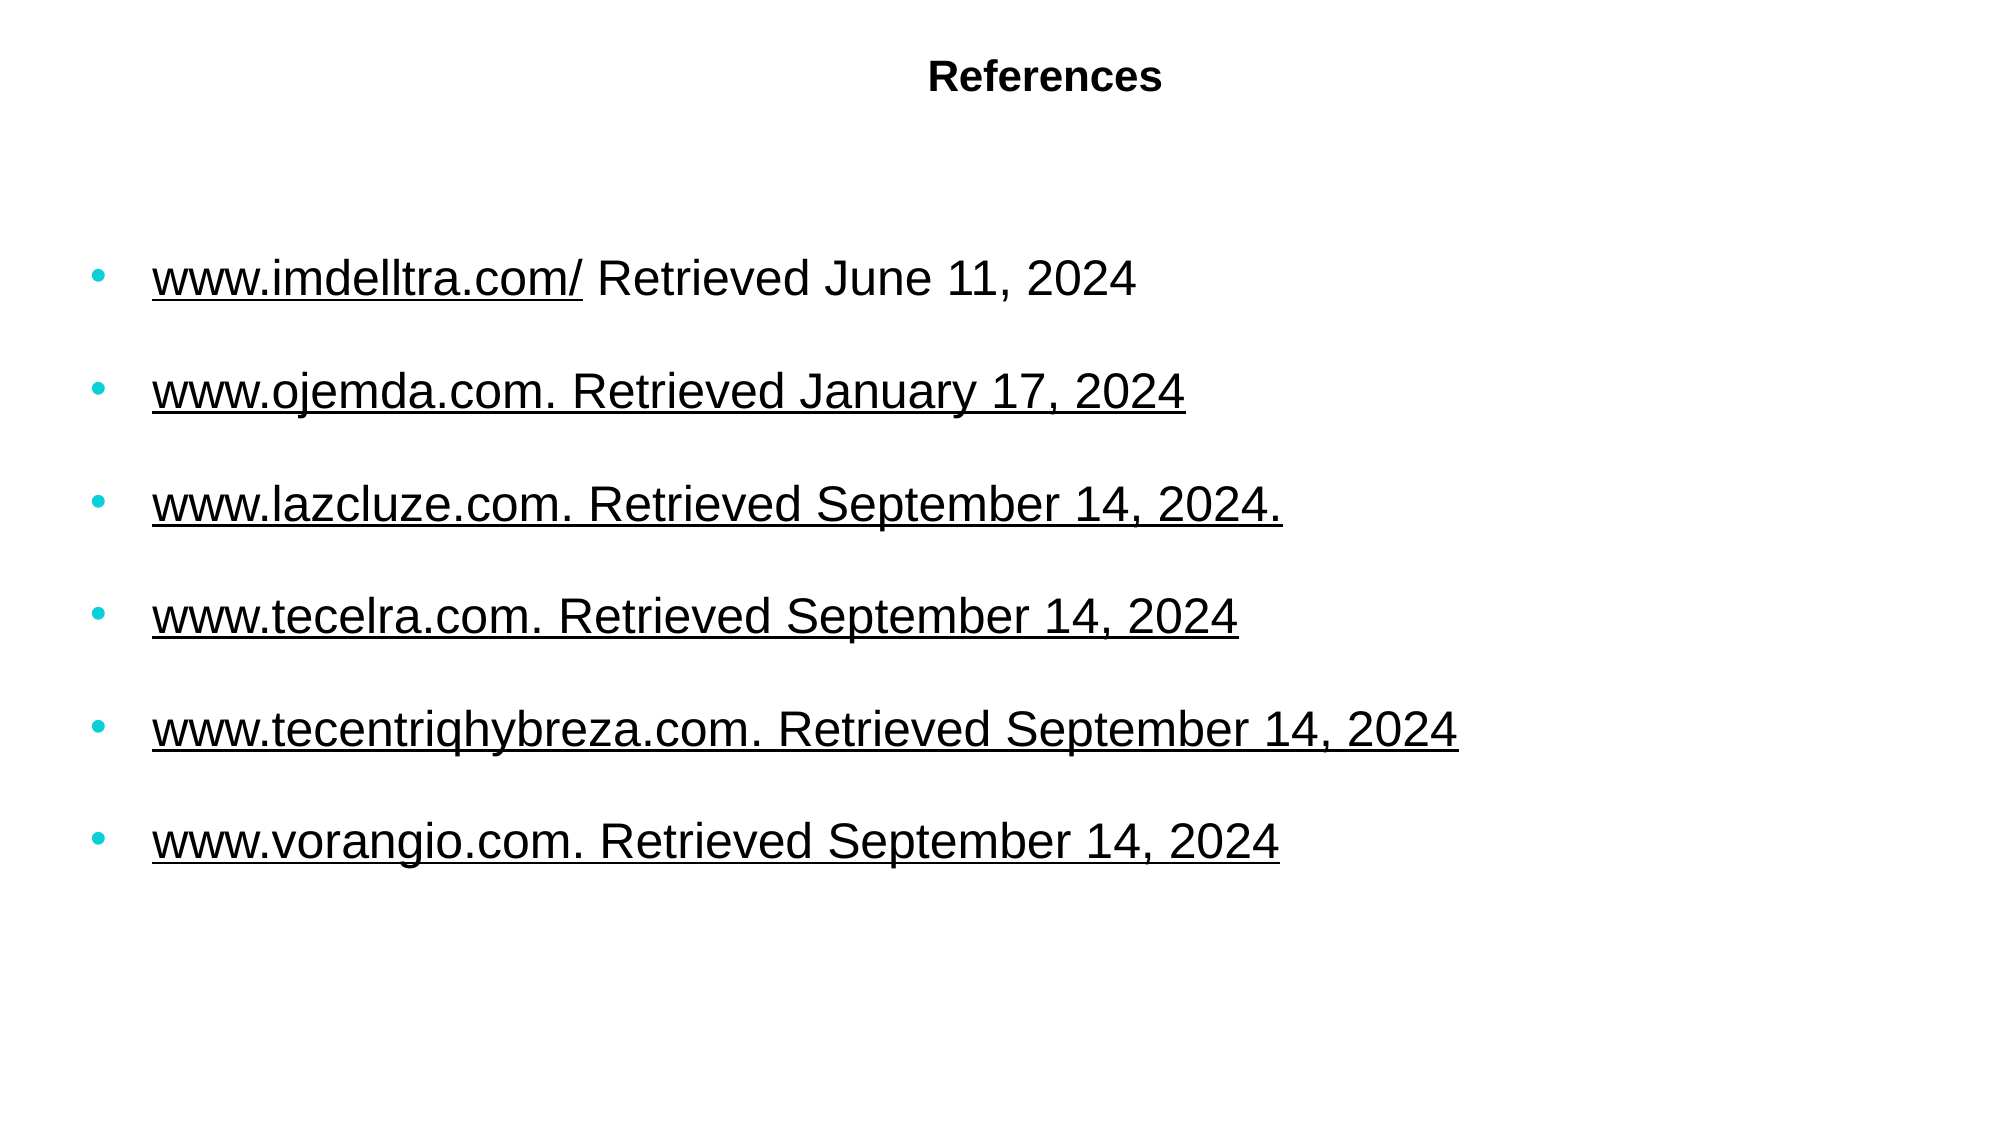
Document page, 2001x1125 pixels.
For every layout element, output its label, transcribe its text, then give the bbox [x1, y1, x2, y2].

list www.imdelltra.com/ Retrieved June 11, 2024 www.ojemda.com. Retrieved January 17, 2024 www.lazcluze.com. Retrieved September 14, 2024. www.tecelra.com. Retrieved September 14, 2024 www.tecentriqhybreza.com. Retrieved September 14, 2024 www.vorangio.com. Retrieved September 14, 2024 [75, 125, 2000, 1037]
title References [134, 3, 1925, 125]
